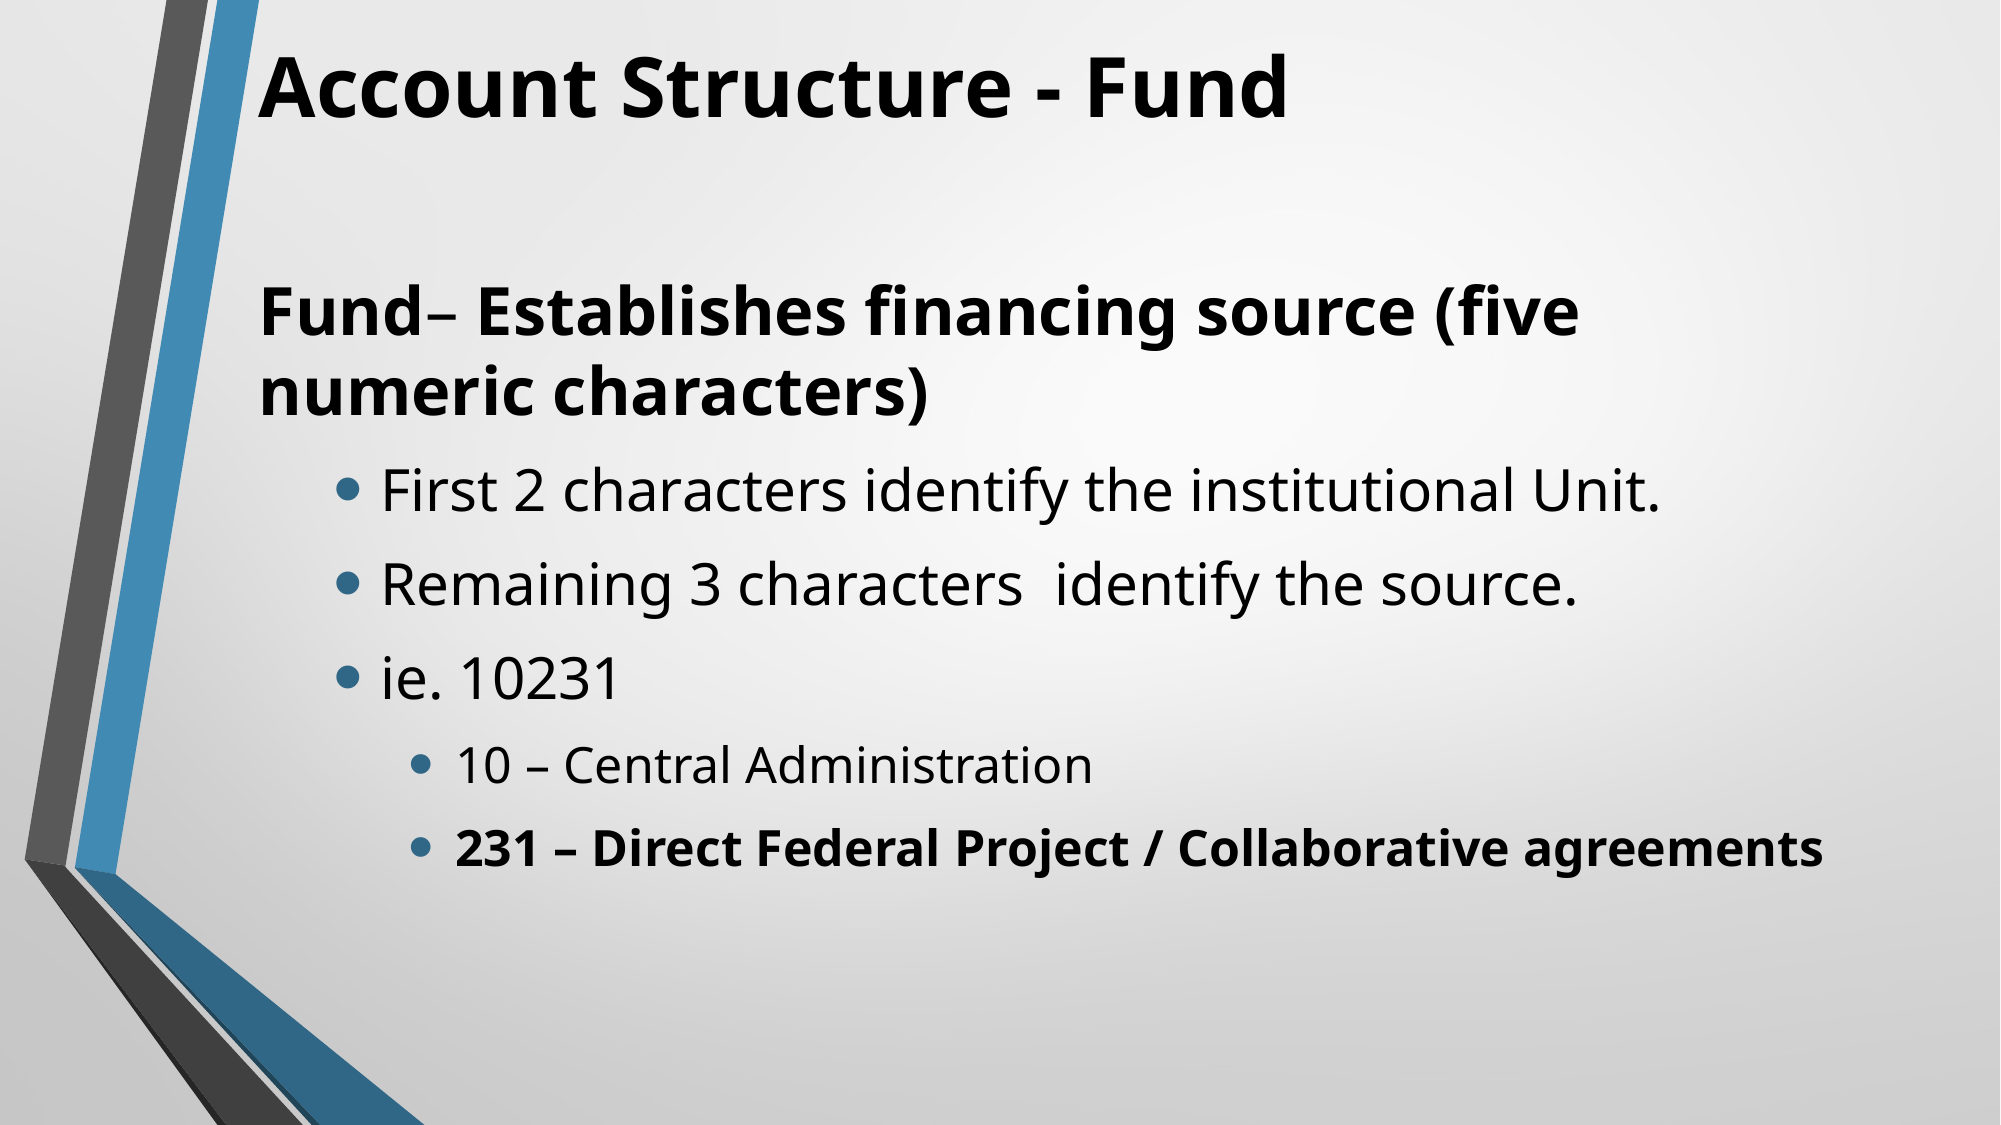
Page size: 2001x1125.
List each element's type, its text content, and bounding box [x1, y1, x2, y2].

title Account Structure - Fund [243, 0, 1887, 229]
list Fund– Establishes financing source (five numeric characters) First 2 characters identify the institutional Unit. Remaining 3 characters identify the source. ie. 10231 10 – Central Administration 231 – Direct Federal Project / Collaborative agreements [243, 261, 1887, 963]
